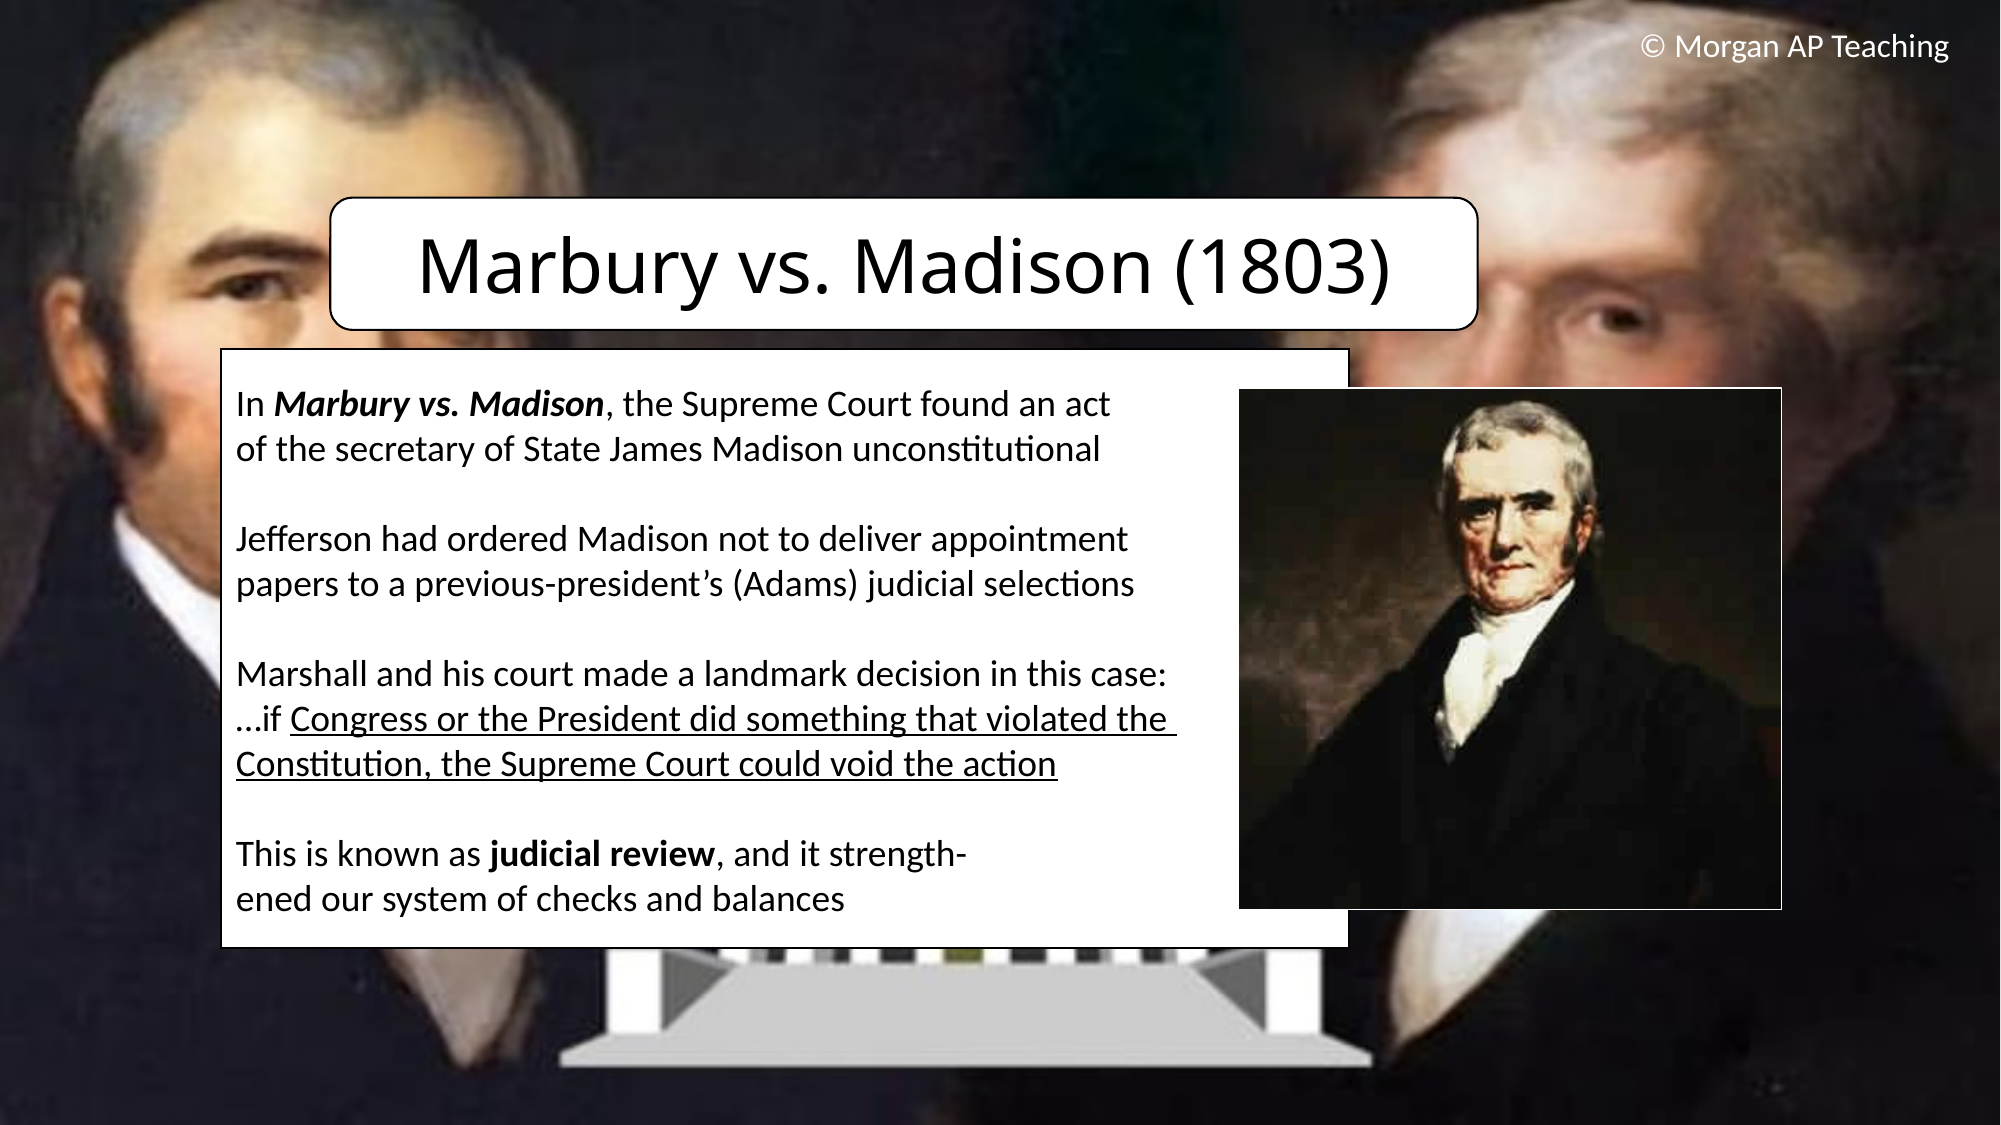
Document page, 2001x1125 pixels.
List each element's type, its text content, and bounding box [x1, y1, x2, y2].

text_box Marbury vs. Madison (1803) [330, 197, 1478, 330]
picture [0, 0, 2001, 1125]
text_box In Marbury vs. Madison, the Supreme Court found an act of the secretary of State James Madison unconstitutional Jefferson had ordered Madison not to deliver appointment papers to a previous-president’s (Adams) judicial selections Marshall and his court made a landmark decision in this case: …if Congress or the President did something that violated the Constitution, the Supreme Court could void the action This is known as judicial review, and it strength- ened our system of checks and balances [220, 349, 1350, 948]
text_box © Morgan AP Teaching [1624, 16, 2000, 73]
